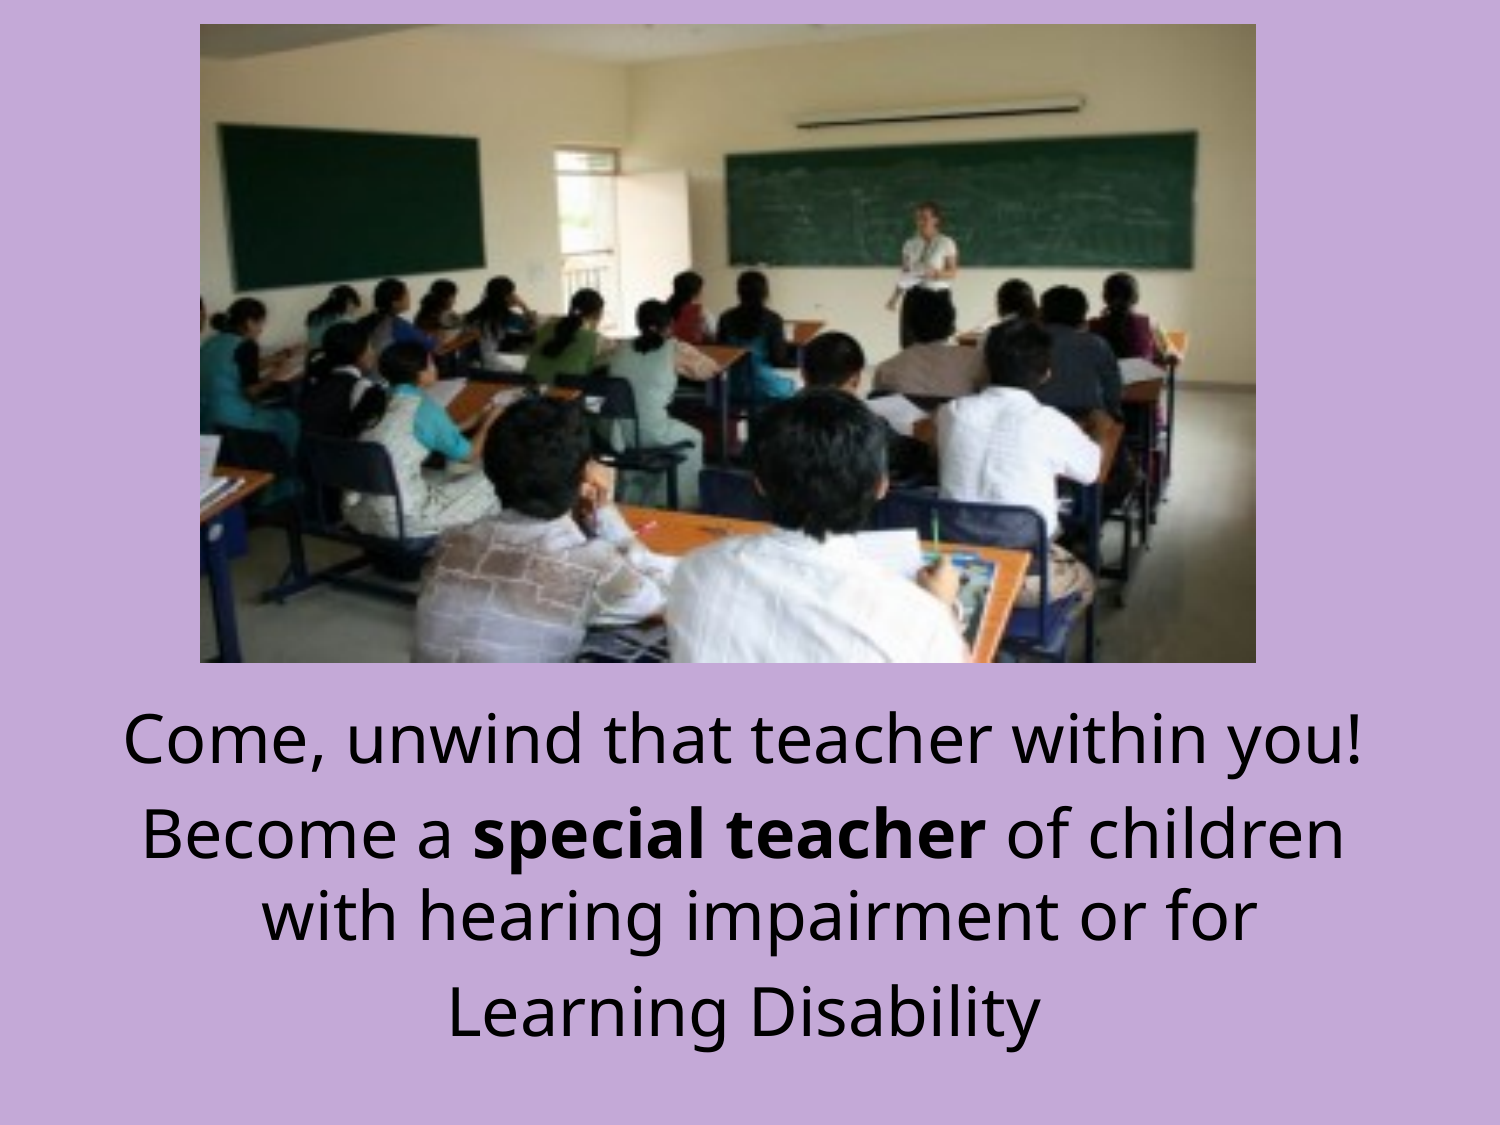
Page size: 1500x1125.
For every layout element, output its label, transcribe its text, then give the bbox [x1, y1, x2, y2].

list Come, unwind that teacher within you! Become a special teacher of children with hearing impairment or for Learning Disability [62, 687, 1425, 1063]
picture [199, 24, 1256, 663]
